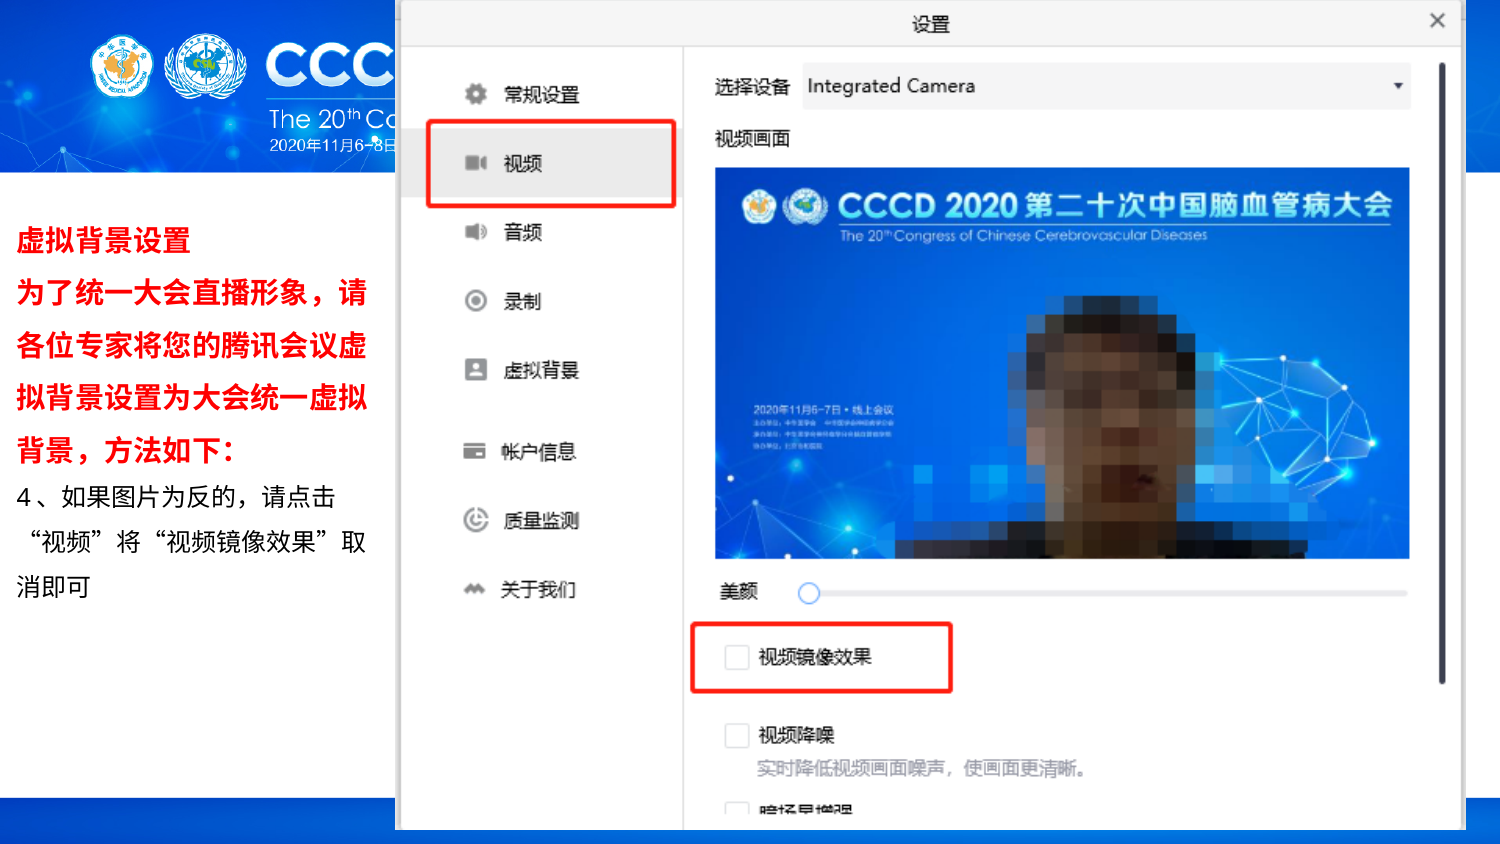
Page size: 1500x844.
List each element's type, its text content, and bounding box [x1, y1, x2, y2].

picture [0, 0, 1500, 844]
text_box 虚拟背景设置 为了统一大会直播形象，请各位专家将您的腾讯会议虚拟背景设置为大会统一虚拟背景，方法如下： 4、如果图片为反的，请点击“视频”将“视频镜像效果”取消即可 [1, 197, 390, 654]
